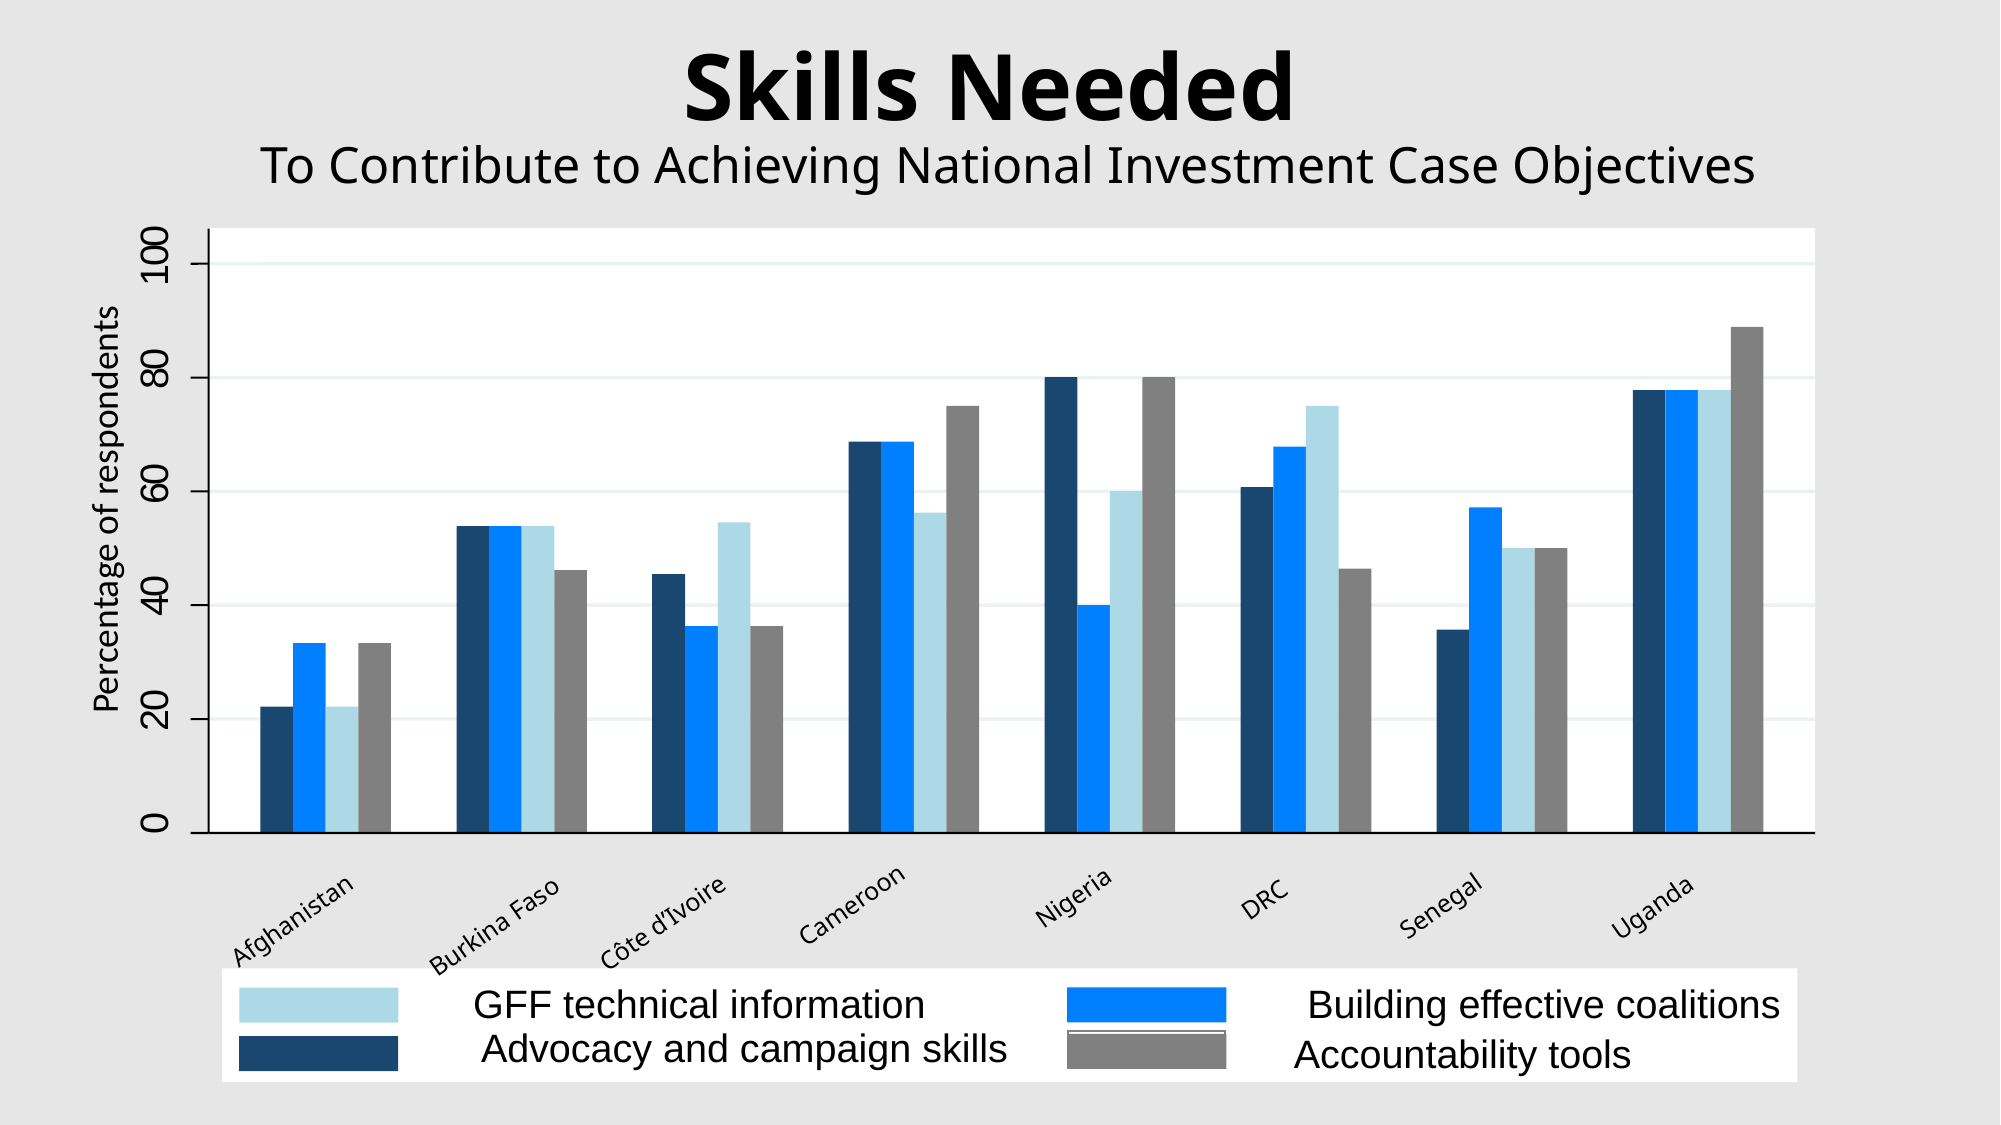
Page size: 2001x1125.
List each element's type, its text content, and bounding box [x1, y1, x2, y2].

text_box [34, 156, 1908, 1125]
text_box Skills Needed To Contribute to Achieving National Investment Case Objectives [34, 34, 1970, 252]
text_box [215, 847, 1778, 936]
